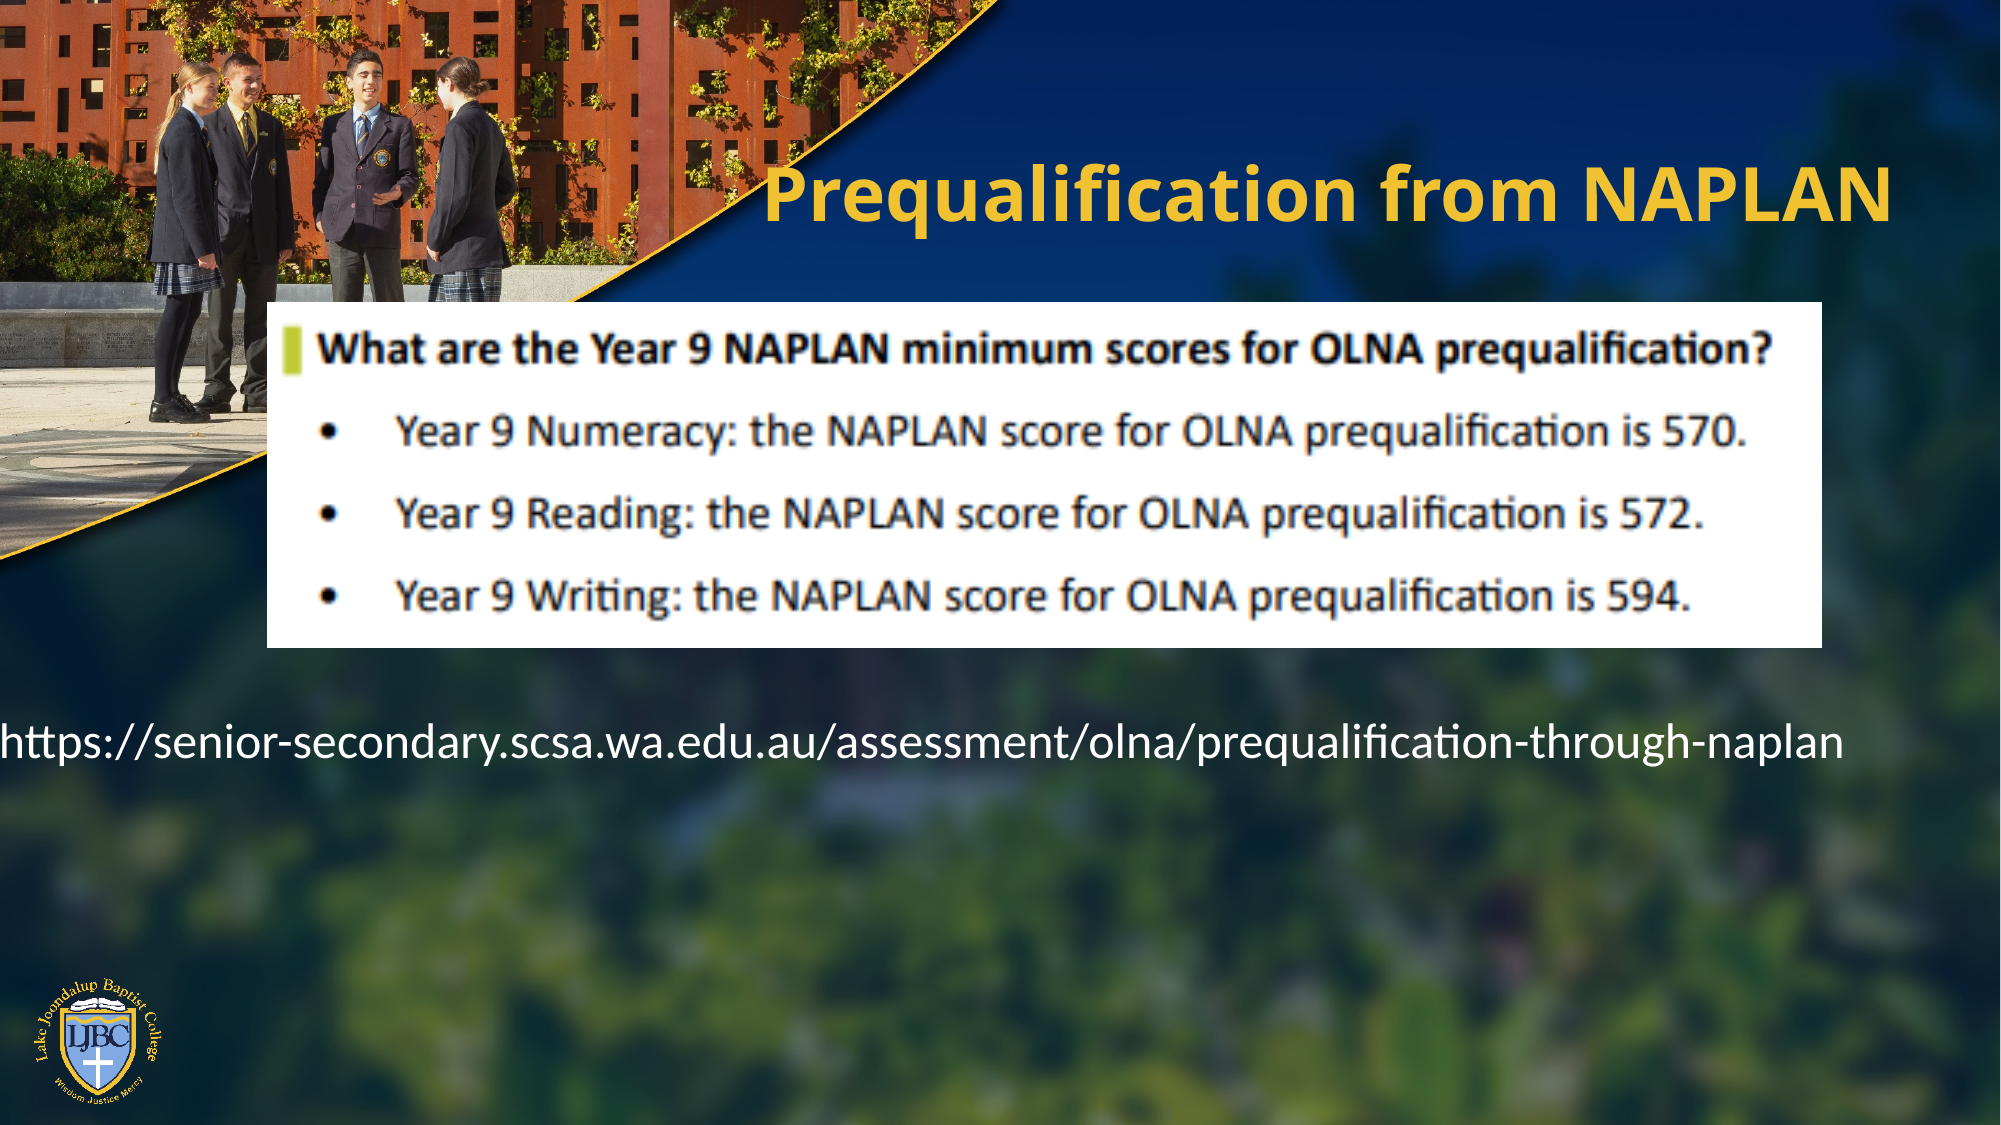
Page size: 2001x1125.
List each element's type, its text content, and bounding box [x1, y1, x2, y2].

picture [0, 0, 2001, 1125]
list https://senior-secondary.scsa.wa.edu.au/assessment/olna/prequalification-through-naplan [0, 707, 1998, 1053]
list Prequalification from NAPLAN [660, 149, 1998, 268]
